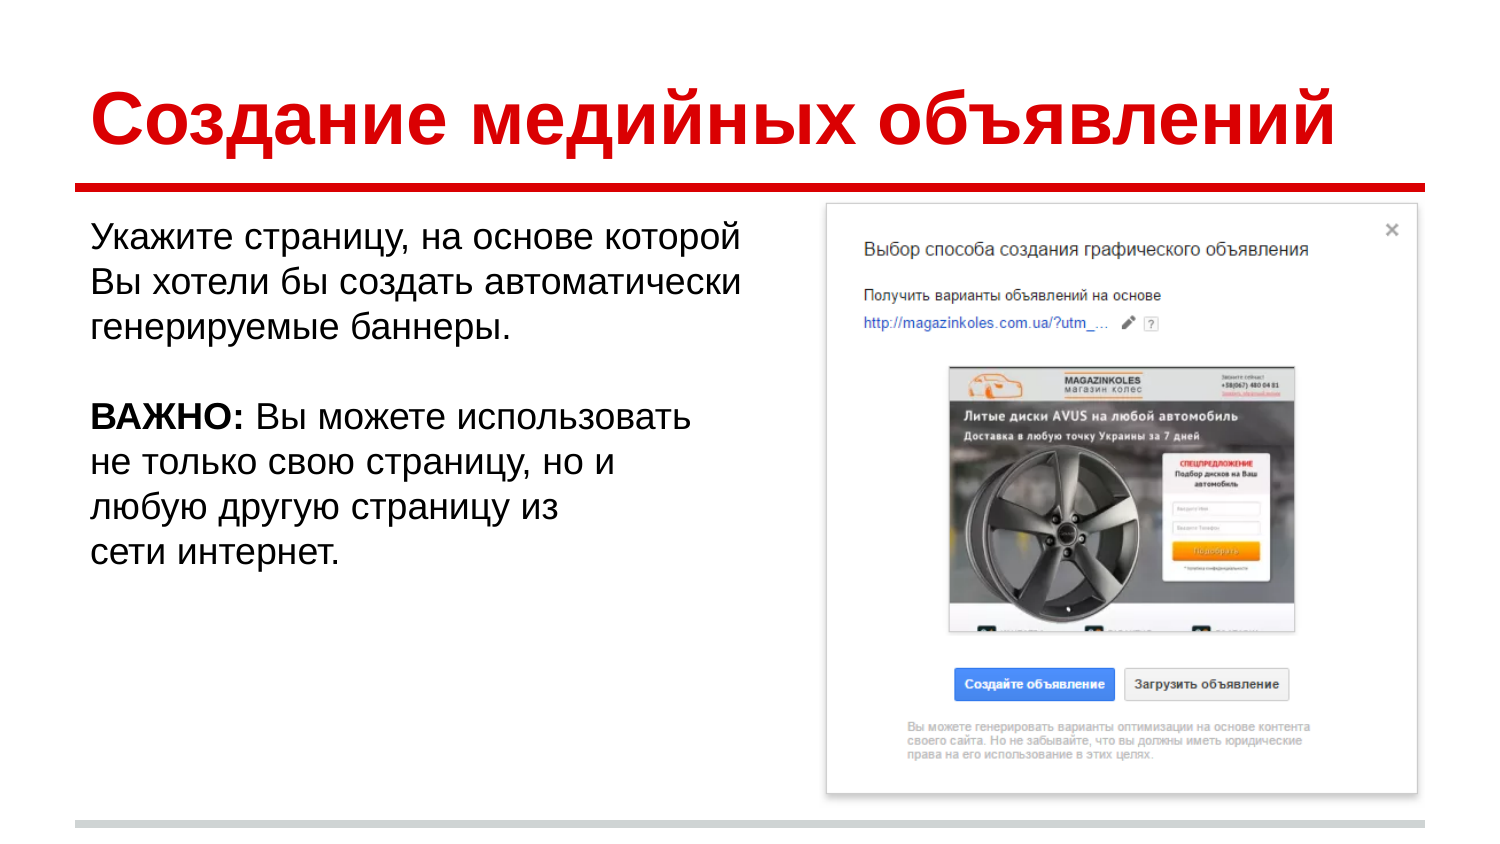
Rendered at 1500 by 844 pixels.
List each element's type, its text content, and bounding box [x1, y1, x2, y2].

list Укажите страницу, на основе которой Вы хотели бы создать автоматически генерируемые баннеры. ВАЖНО: Вы можете использовать не только свою страницу, но и любую другую страницу из сети интернет. [75, 196, 818, 808]
picture [819, 196, 1426, 809]
title Создание медийных объявлений [75, 33, 1425, 175]
